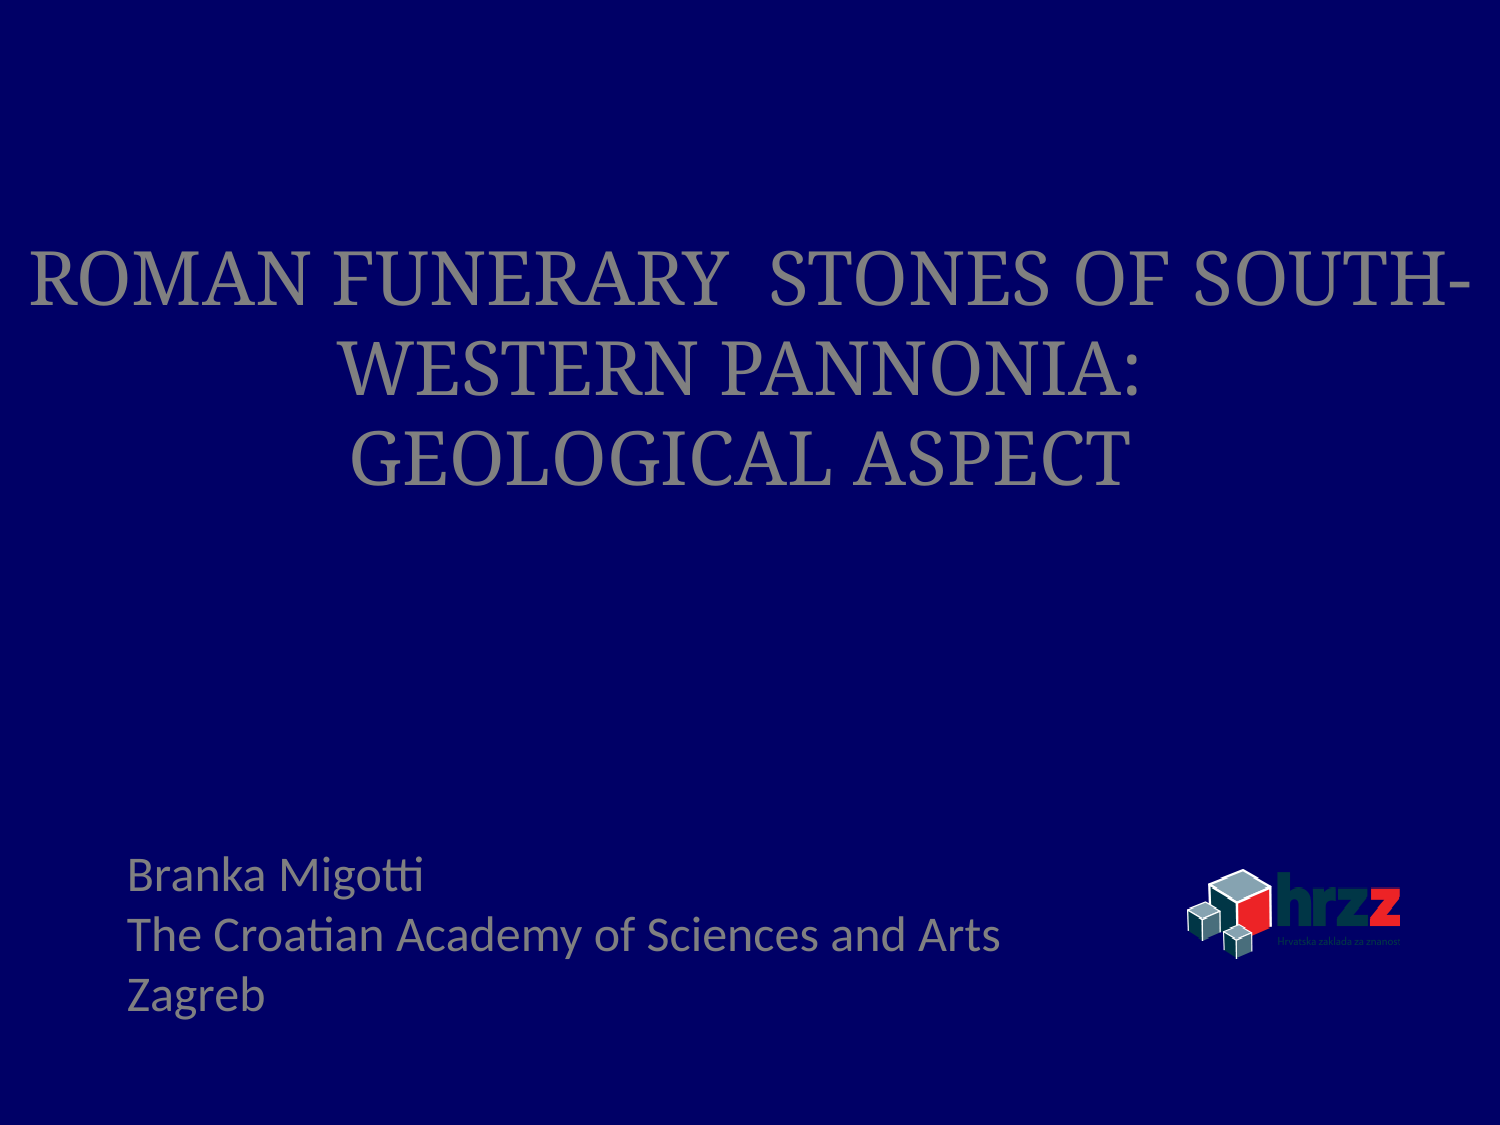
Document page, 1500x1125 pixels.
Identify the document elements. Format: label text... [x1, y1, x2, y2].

text_box Branka Migotti The Croatian Academy of Sciences and Arts Zagreb [112, 834, 1207, 1029]
text_box ROMAN FUNERARY STONES OF SOUTH-WESTERN PANNONIA: GEOLOGICAL ASPECT [0, 223, 1500, 509]
picture [1186, 869, 1400, 959]
